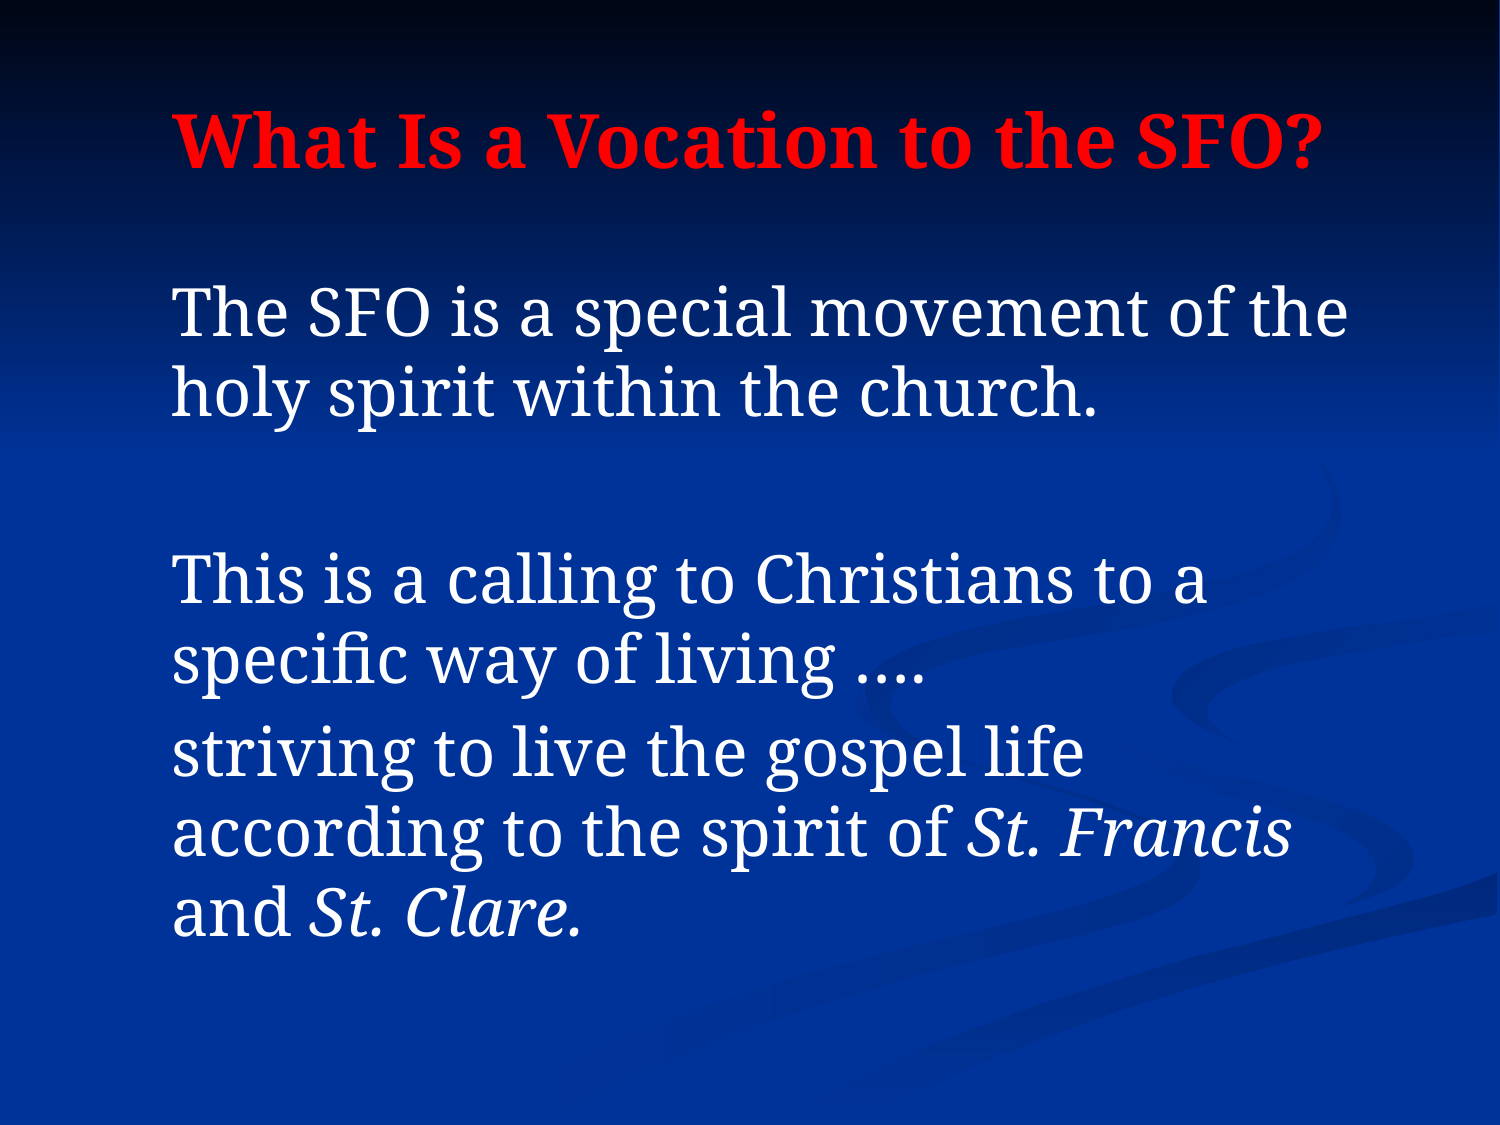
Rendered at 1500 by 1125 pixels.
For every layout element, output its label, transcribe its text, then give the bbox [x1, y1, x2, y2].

list The SFO is a special movement of the holy spirit within the church. This is a calling to Christians to a specific way of living …. striving to live the gospel life according to the spirit of St. Francis and St. Clare. [99, 262, 1376, 1006]
title What Is a Vocation to the SFO? [74, 44, 1426, 233]
